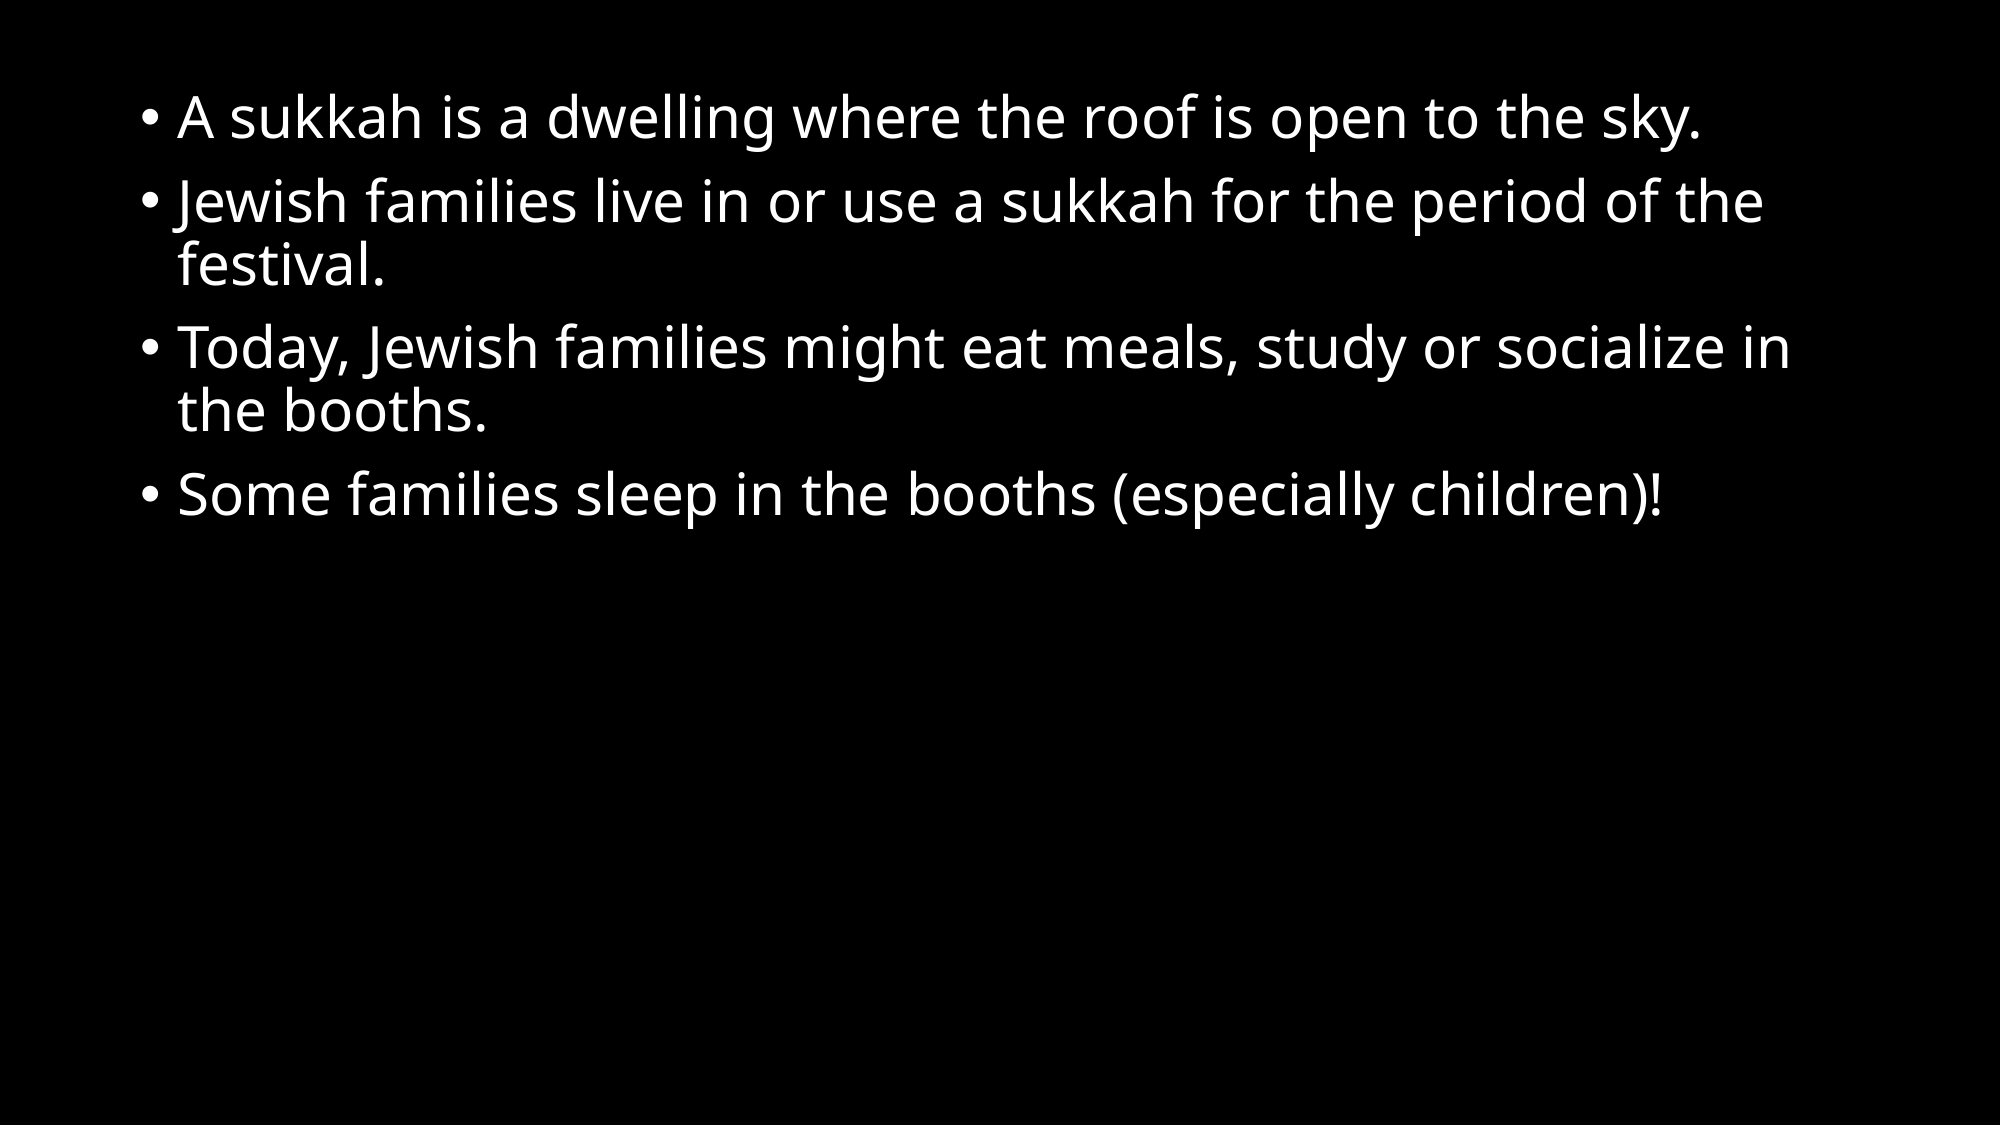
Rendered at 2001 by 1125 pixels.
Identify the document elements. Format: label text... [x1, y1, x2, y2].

list A sukkah is a dwelling where the roof is open to the sky. Jewish families live in or use a sukkah for the period of the festival. Today, Jewish families might eat meals, study or socialize in the booths. Some families sleep in the booths (especially children)! [125, 80, 1875, 1000]
